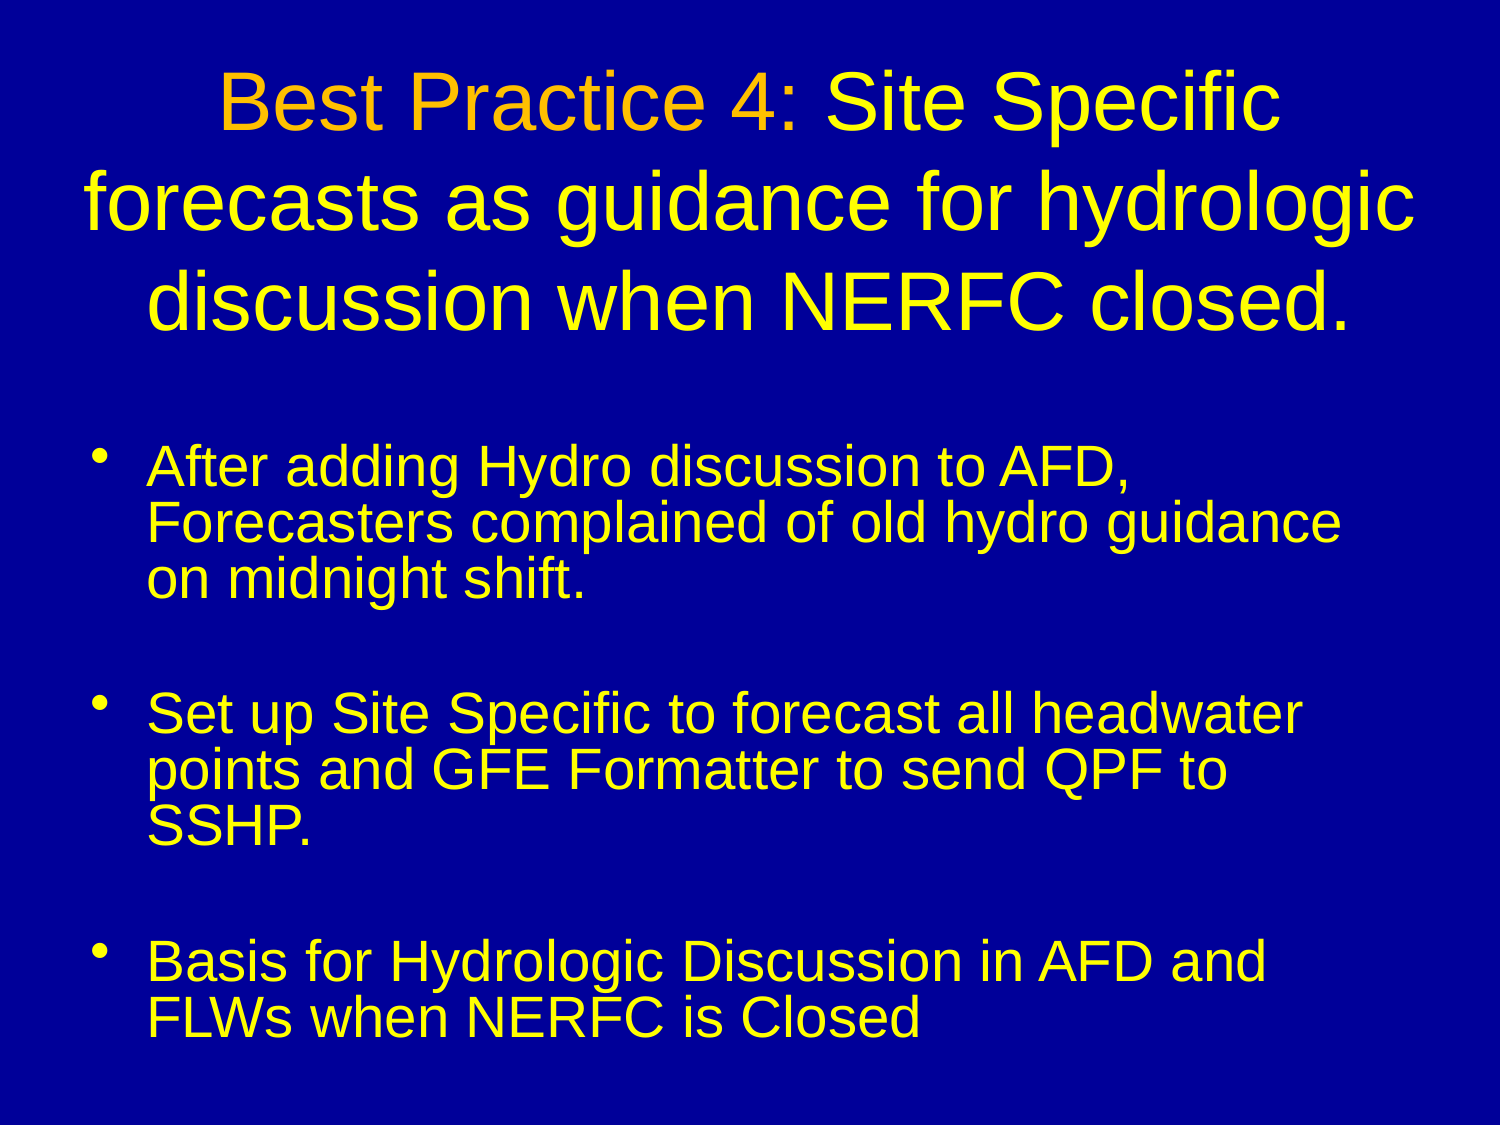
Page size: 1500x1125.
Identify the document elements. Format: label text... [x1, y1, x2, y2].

list After adding Hydro discussion to AFD, Forecasters complained of old hydro guidance on midnight shift. Set up Site Specific to forecast all headwater points and GFE Formatter to send QPF to SSHP. Basis for Hydrologic Discussion in AFD and FLWs when NERFC is Closed [74, 362, 1426, 1088]
title Best Practice 4: Site Specific forecasts as guidance for hydrologic discussion when NERFC closed. [37, 44, 1463, 351]
